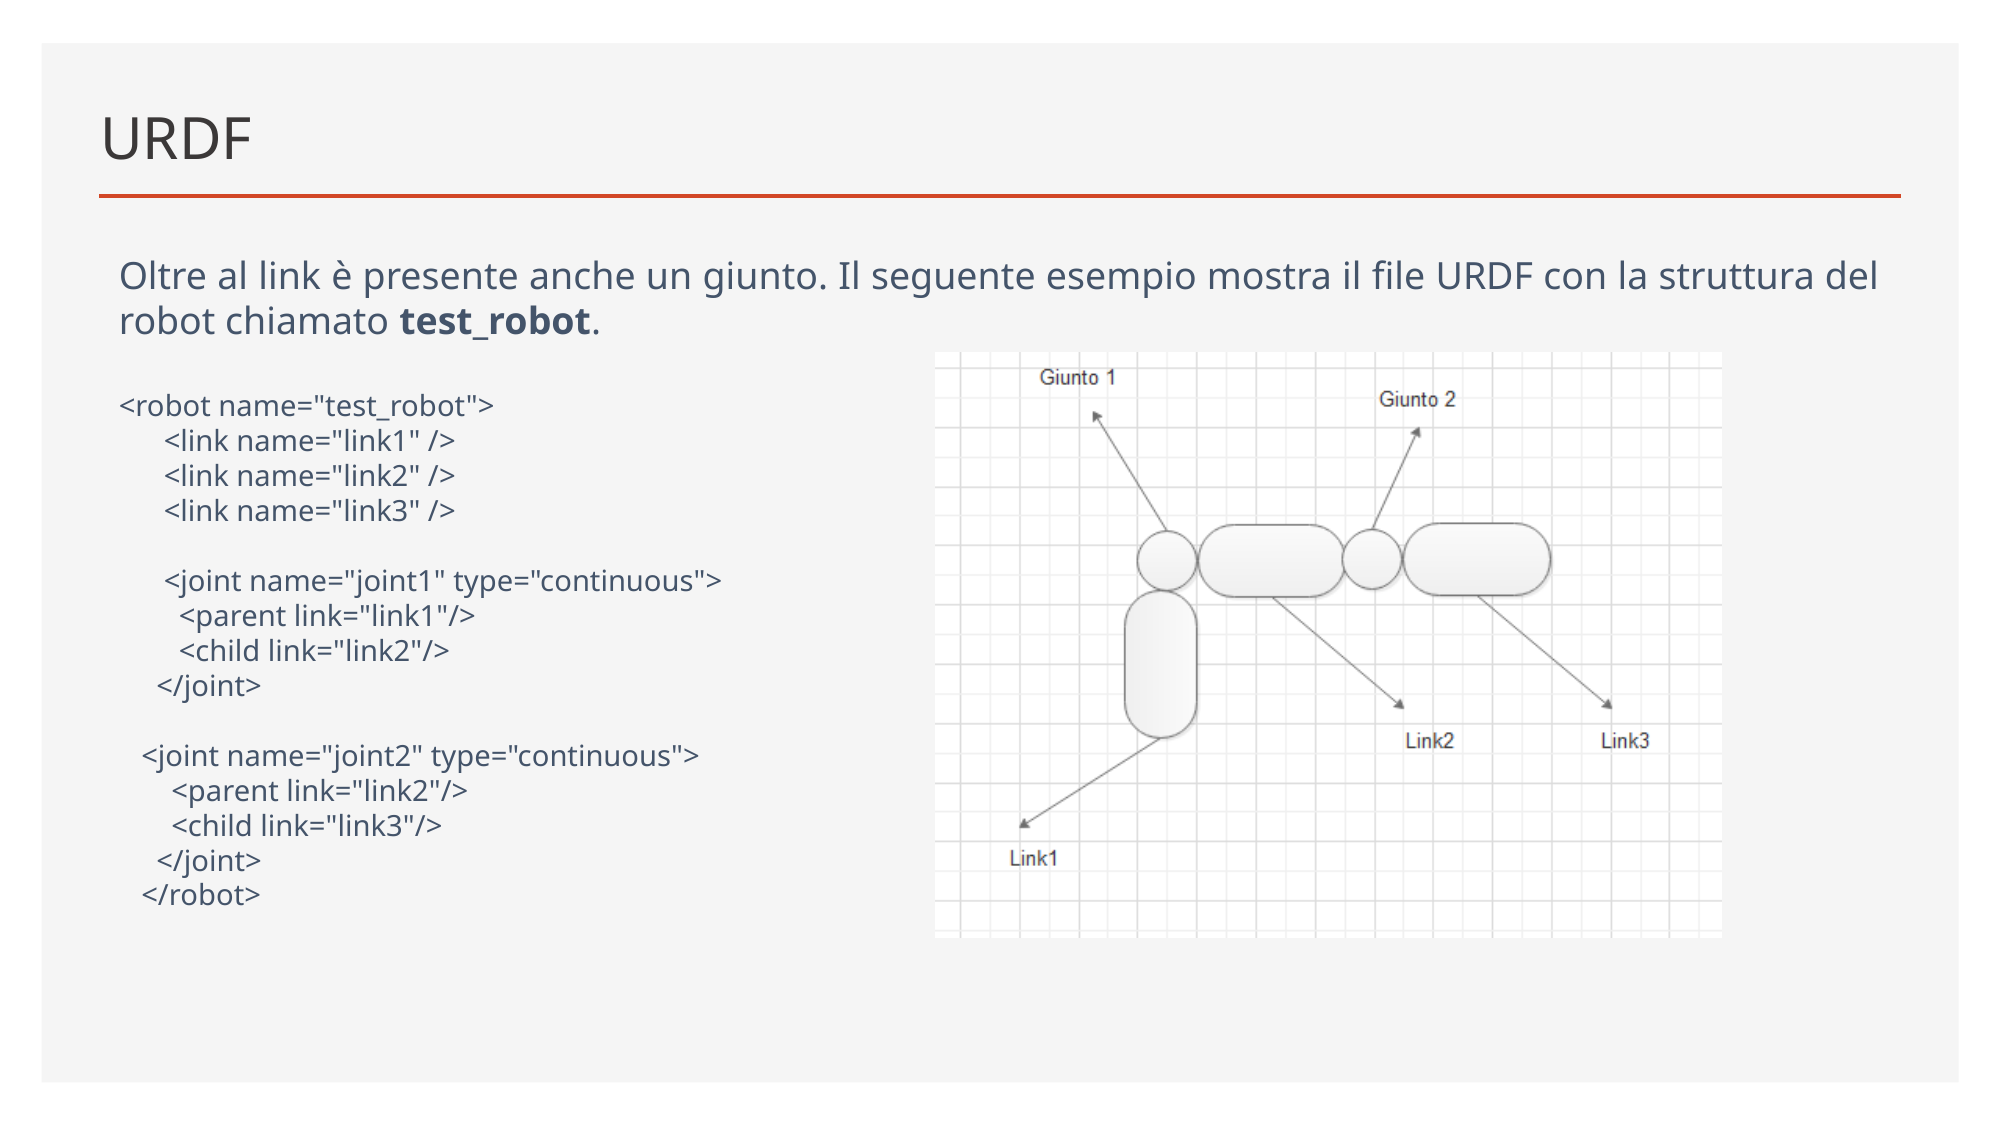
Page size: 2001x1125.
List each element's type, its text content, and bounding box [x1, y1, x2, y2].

title URDF [85, 73, 1214, 179]
picture [935, 352, 1722, 938]
text_box Oltre al link è presente anche un giunto. Il seguente esempio mostra il file URDF con la struttura del robot chiamato test_robot. <robot name="test_robot"> <link name="link1" /> <link name="link2" /> <link name="link3" /> <joint name="joint1" type="continuous"> <parent link="link1"/> <child link="link2"/> </joint> <joint name="joint2" type="continuous"> <parent link="link2"/> <child link="link3"/> </joint> </robot> [103, 244, 1896, 1125]
